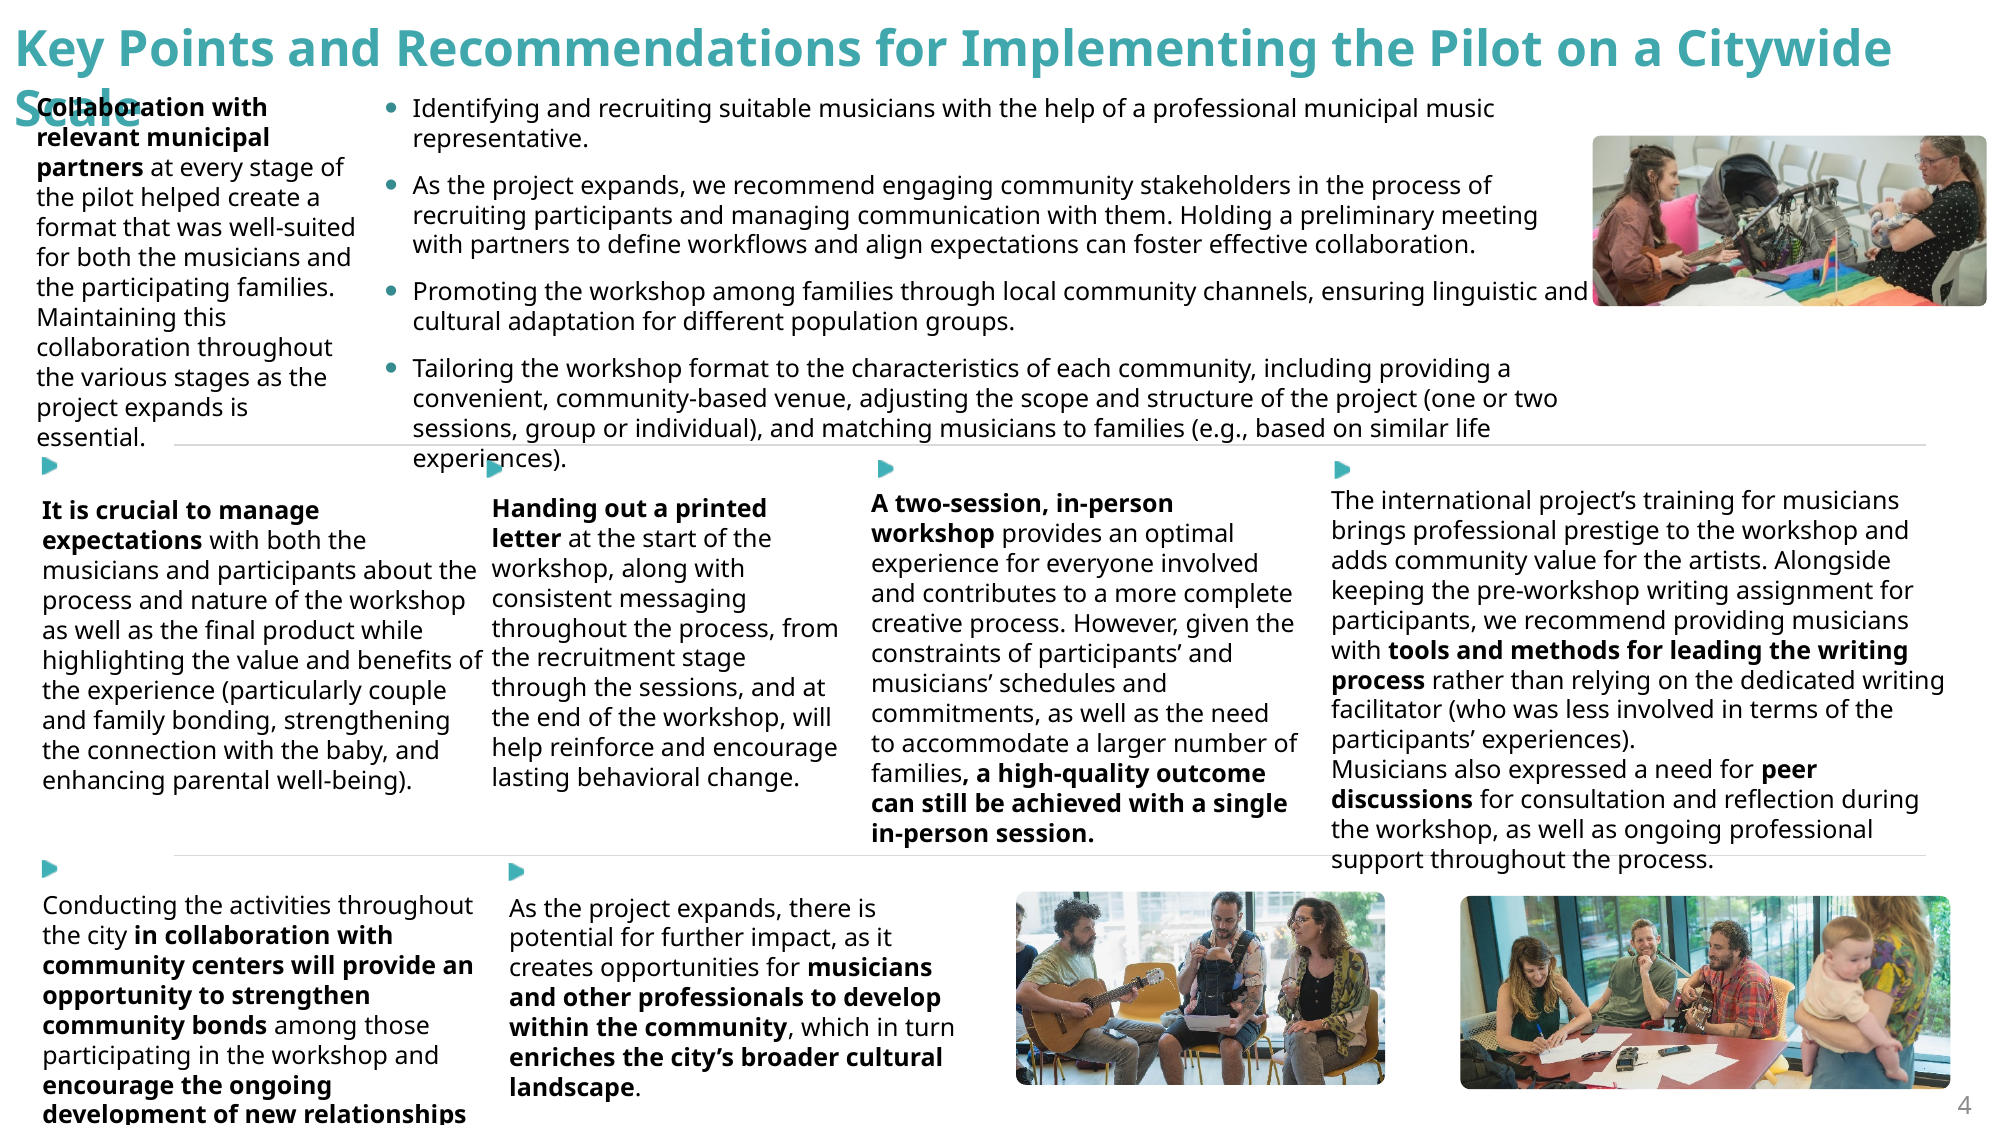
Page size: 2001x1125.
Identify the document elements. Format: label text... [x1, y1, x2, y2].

picture [1460, 895, 1951, 1090]
text_box The international project’s training for musicians brings professional prestige to the workshop and adds community value for the artists. Alongside keeping the pre-workshop writing assignment for participants, we recommend providing musicians with tools and methods for leading the writing process rather than relying on the dedicated writing facilitator (who was less involved in terms of the participants’ experiences). Musicians also expressed a need for peer discussions for consultation and reflection during the workshop, as well as ongoing professional support throughout the process. [1316, 477, 1974, 882]
picture [878, 460, 894, 478]
text_box Collaboration with relevant municipal partners at every stage of the pilot helped create a format that was well-suited for both the musicians and the participating families. Maintaining this collaboration throughout the various stages as the project expands is essential. [21, 84, 375, 459]
picture [486, 460, 503, 478]
picture [508, 863, 525, 881]
slide_number 4 [1536, 1076, 1987, 1125]
picture [41, 860, 58, 878]
text_box Key Points and Recommendations for Implementing the Pilot on a Citywide Scale [0, 9, 1951, 145]
picture [1334, 461, 1351, 479]
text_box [174, 445, 1926, 856]
text_box Identifying and recruiting suitable musicians with the help of a professional municipal music representative. As the project expands, we recommend engaging community stakeholders in the process of recruiting participants and managing communication with them. Holding a preliminary meeting with partners to define workflows and align expectations can foster effective collaboration. Promoting the workshop among families through local community channels, ensuring linguistic and cultural adaptation for different population groups. Tailoring the workshop format to the characteristics of each community, including providing a convenient, community-based venue, adjusting the scope and structure of the project (one or two sessions, group or individual), and matching musicians to families (e.g., based on similar life experiences). [375, 85, 1607, 444]
text_box As the project expands, there is potential for further impact, as it creates opportunities for musicians and other professionals to develop within the community, which in turn enriches the city’s broader cultural landscape. [517, 884, 995, 1109]
text_box Conducting the activities throughout the city in collaboration with community centers will provide an opportunity to strengthen community bonds among those participating in the workshop and encourage the ongoing development of new relationships between families. [27, 882, 517, 1125]
picture [1016, 891, 1386, 1085]
picture [41, 457, 58, 475]
picture [1592, 135, 1987, 307]
text_box It is crucial to manage expectations with both the musicians and participants about the process and nature of the workshop as well as the final product while highlighting the value and benefits of the experience (particularly couple and family bonding, strengthening the connection with the baby, and enhancing parental well-being). [27, 487, 174, 802]
